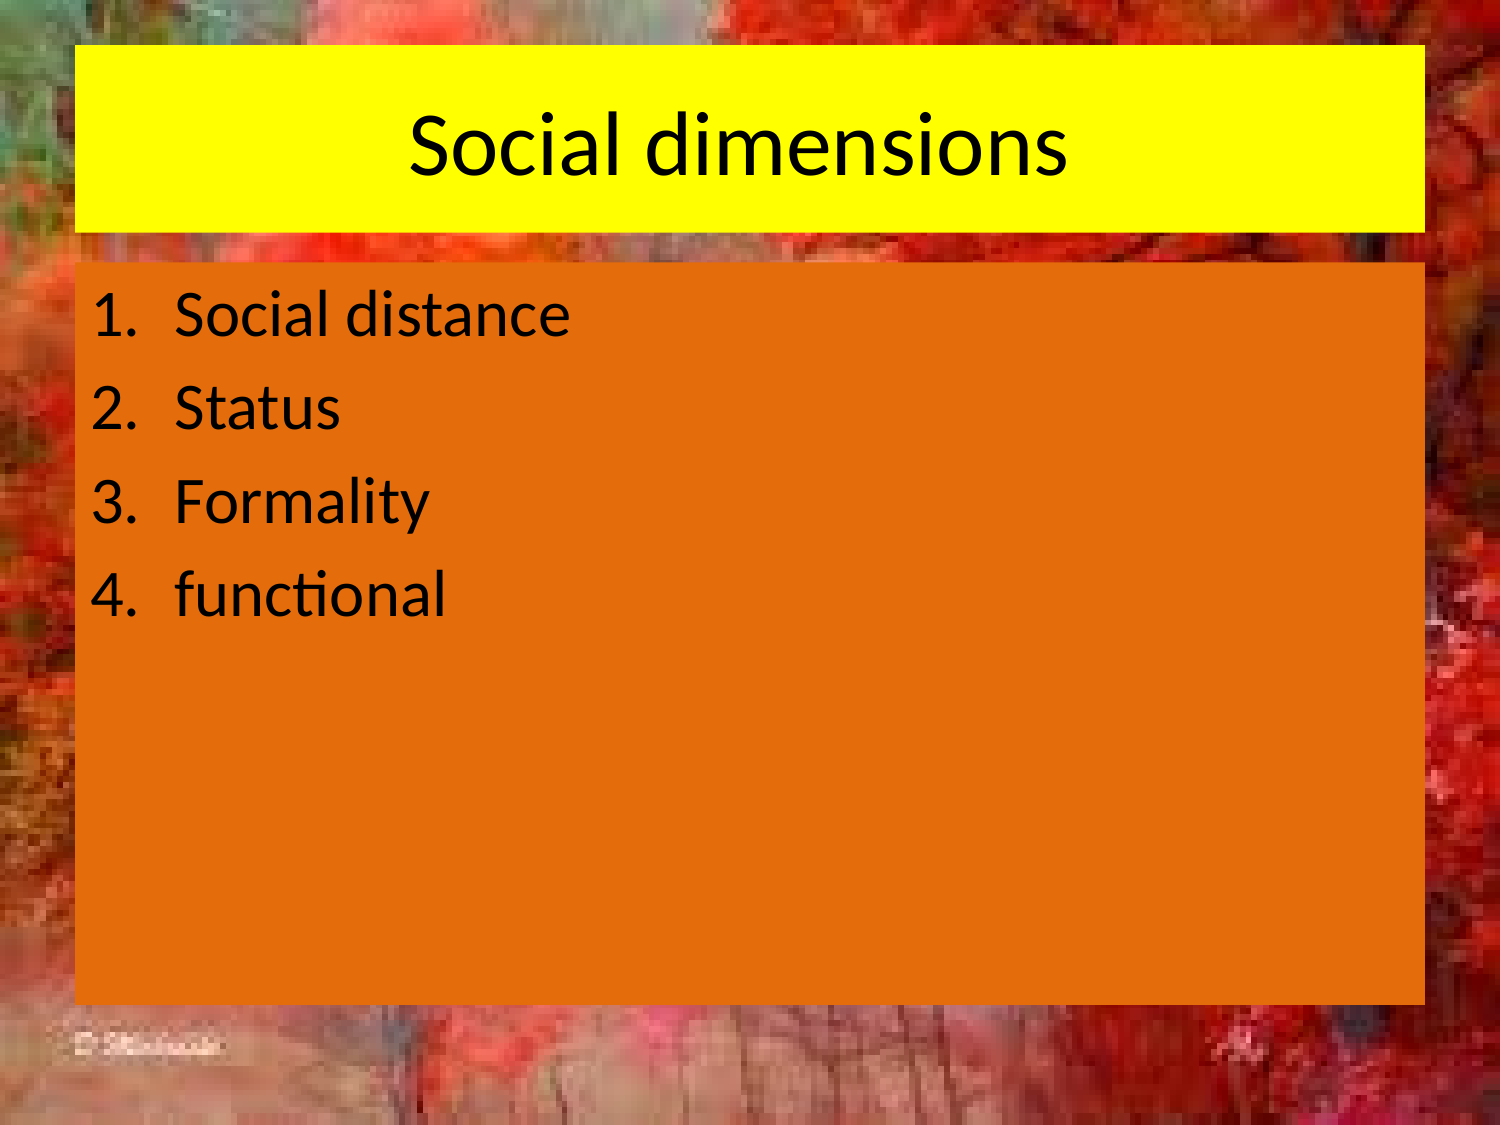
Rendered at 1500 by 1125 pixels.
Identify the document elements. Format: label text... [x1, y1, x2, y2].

picture [0, 0, 1500, 1125]
title Social dimensions [75, 45, 1425, 233]
list Social distance Status Formality functional [75, 262, 1425, 1005]
